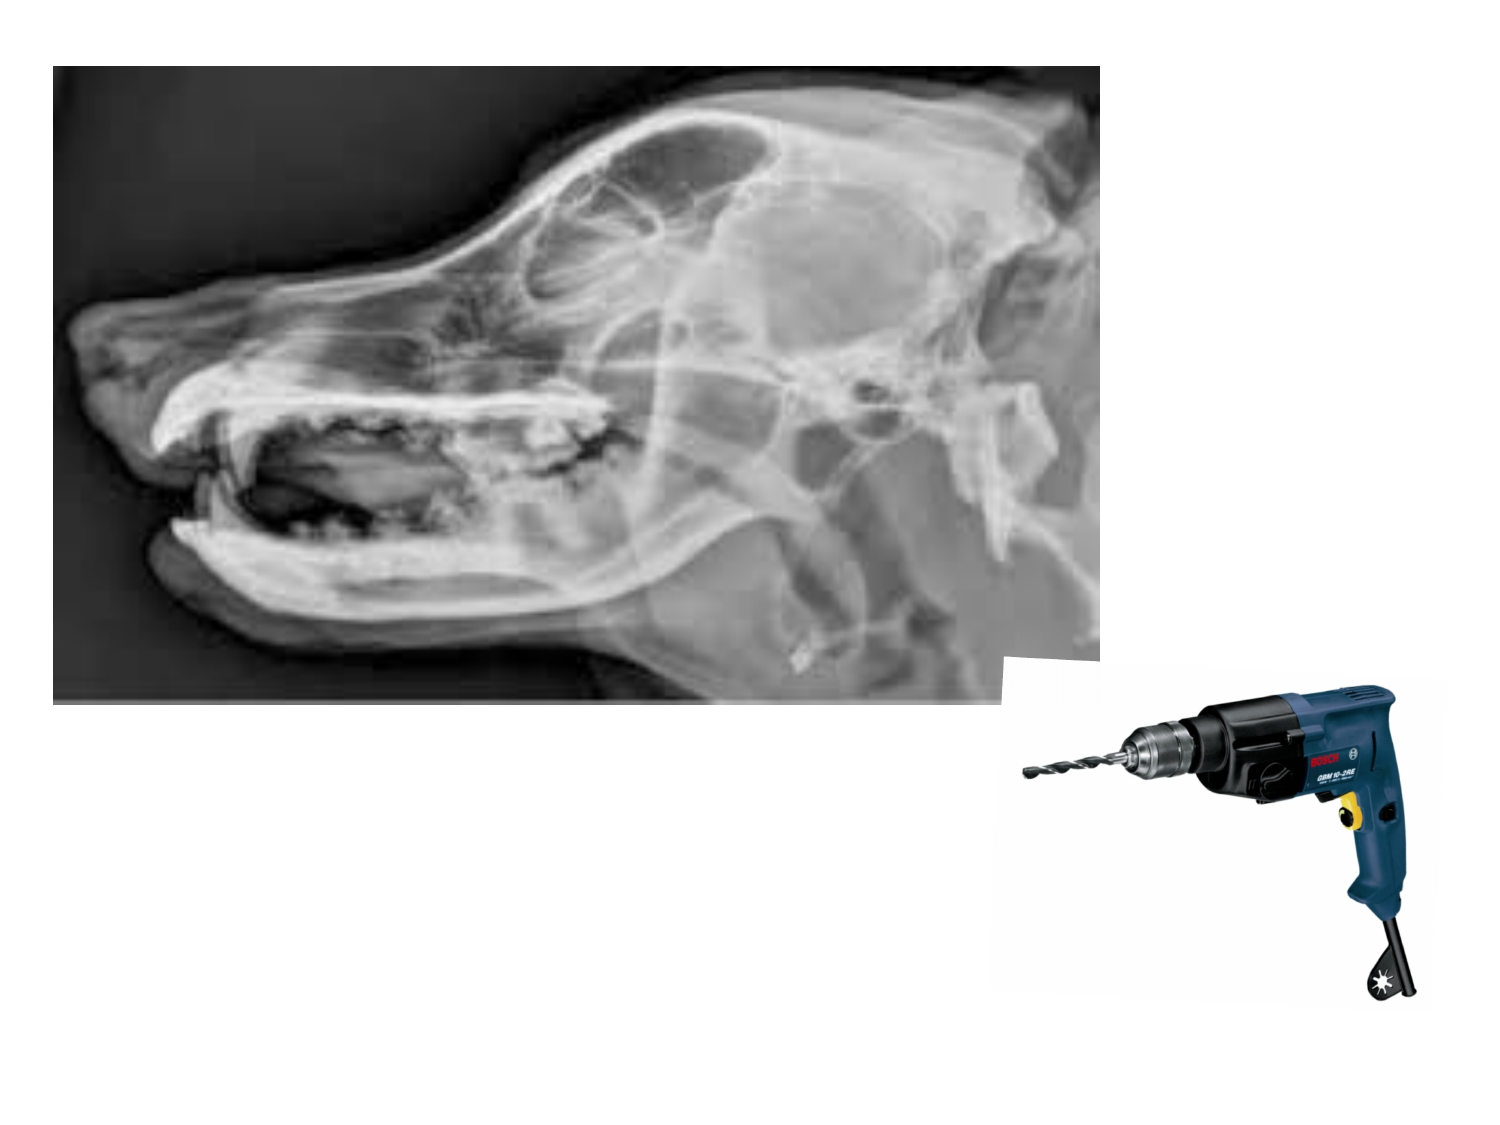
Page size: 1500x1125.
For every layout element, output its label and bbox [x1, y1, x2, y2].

list [52, 66, 1100, 705]
picture [987, 662, 1447, 1013]
